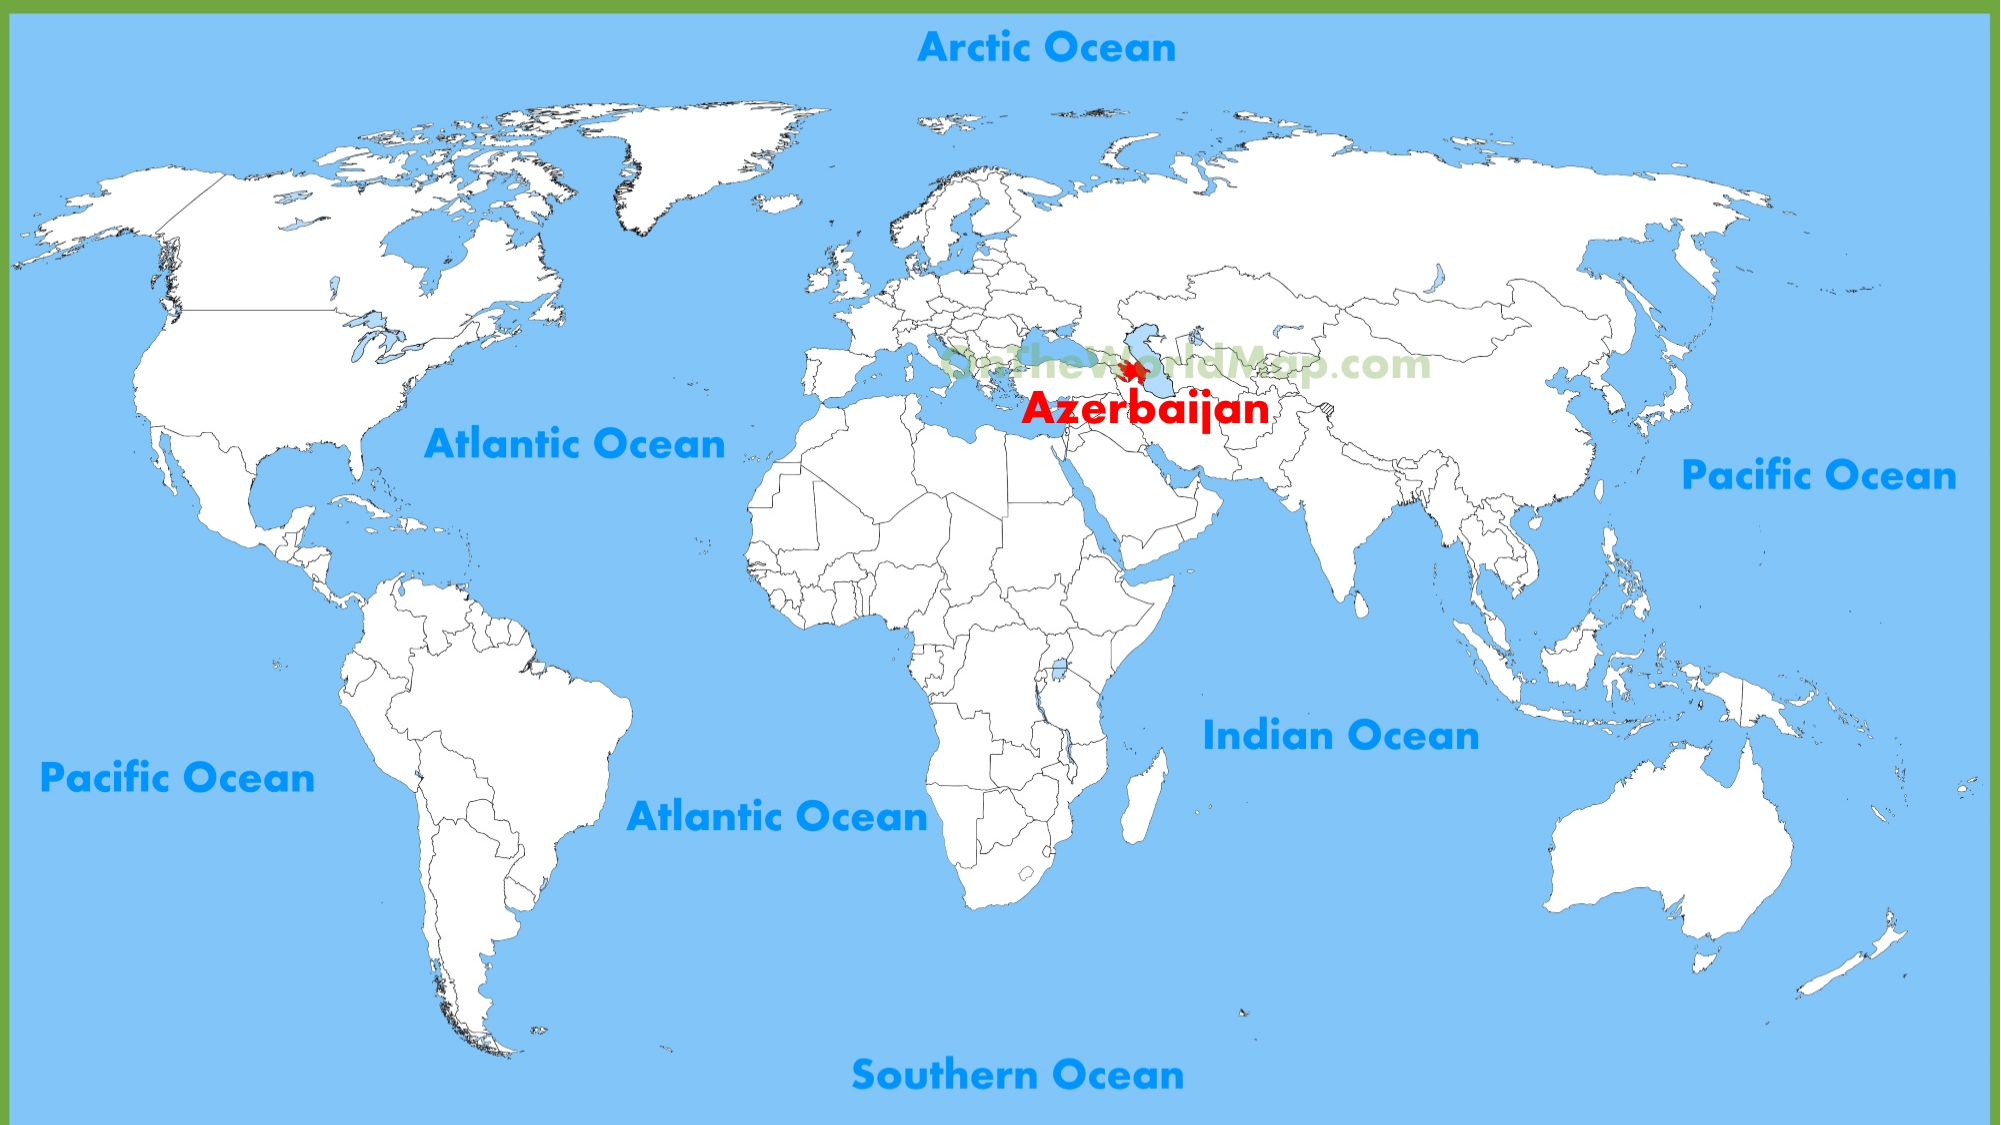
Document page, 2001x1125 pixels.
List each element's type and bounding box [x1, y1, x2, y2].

list [0, 0, 2000, 1125]
